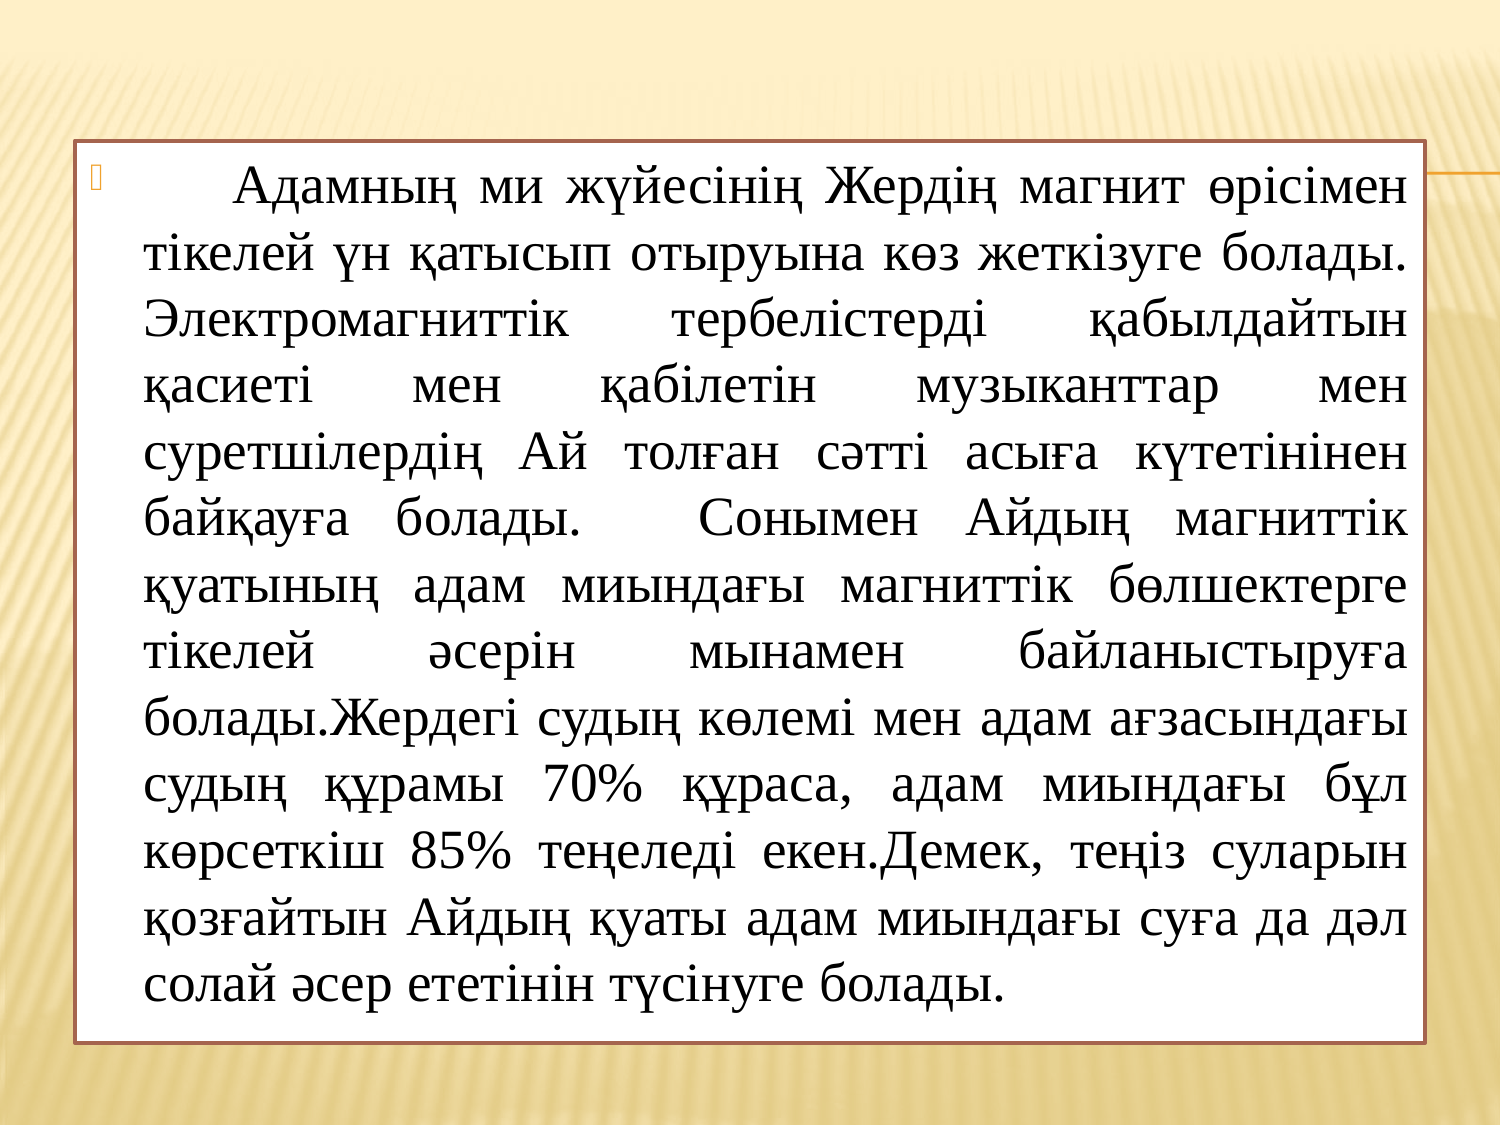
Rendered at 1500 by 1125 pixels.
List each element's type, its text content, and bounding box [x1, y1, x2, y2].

list Адамның ми жүйесінің Жердің магнит өрісімен тікелей үн қатысып отыруына көз жеткізуге болады. Электромагниттік тербелістерді қабылдайтын қасиеті мен қабілетін музыканттар мен суретшілердің Ай толған сәтті асыға күтетінінен байқауға болады. Сонымен Айдың магниттік қуатының адам миындағы магниттік бөлшектерге тікелей әсерін мынамен байланыстыруға болады.Жердегі судың көлемі мен адам ағзасындағы судың құрамы 70% құраса, адам миындағы бұл көрсеткіш 85% теңеледі екен.Демек, теңіз суларын қозғайтын Айдың қуаты адам миындағы суға да дәл солай әсер ететінін түсінуге болады. [73, 139, 1427, 1045]
